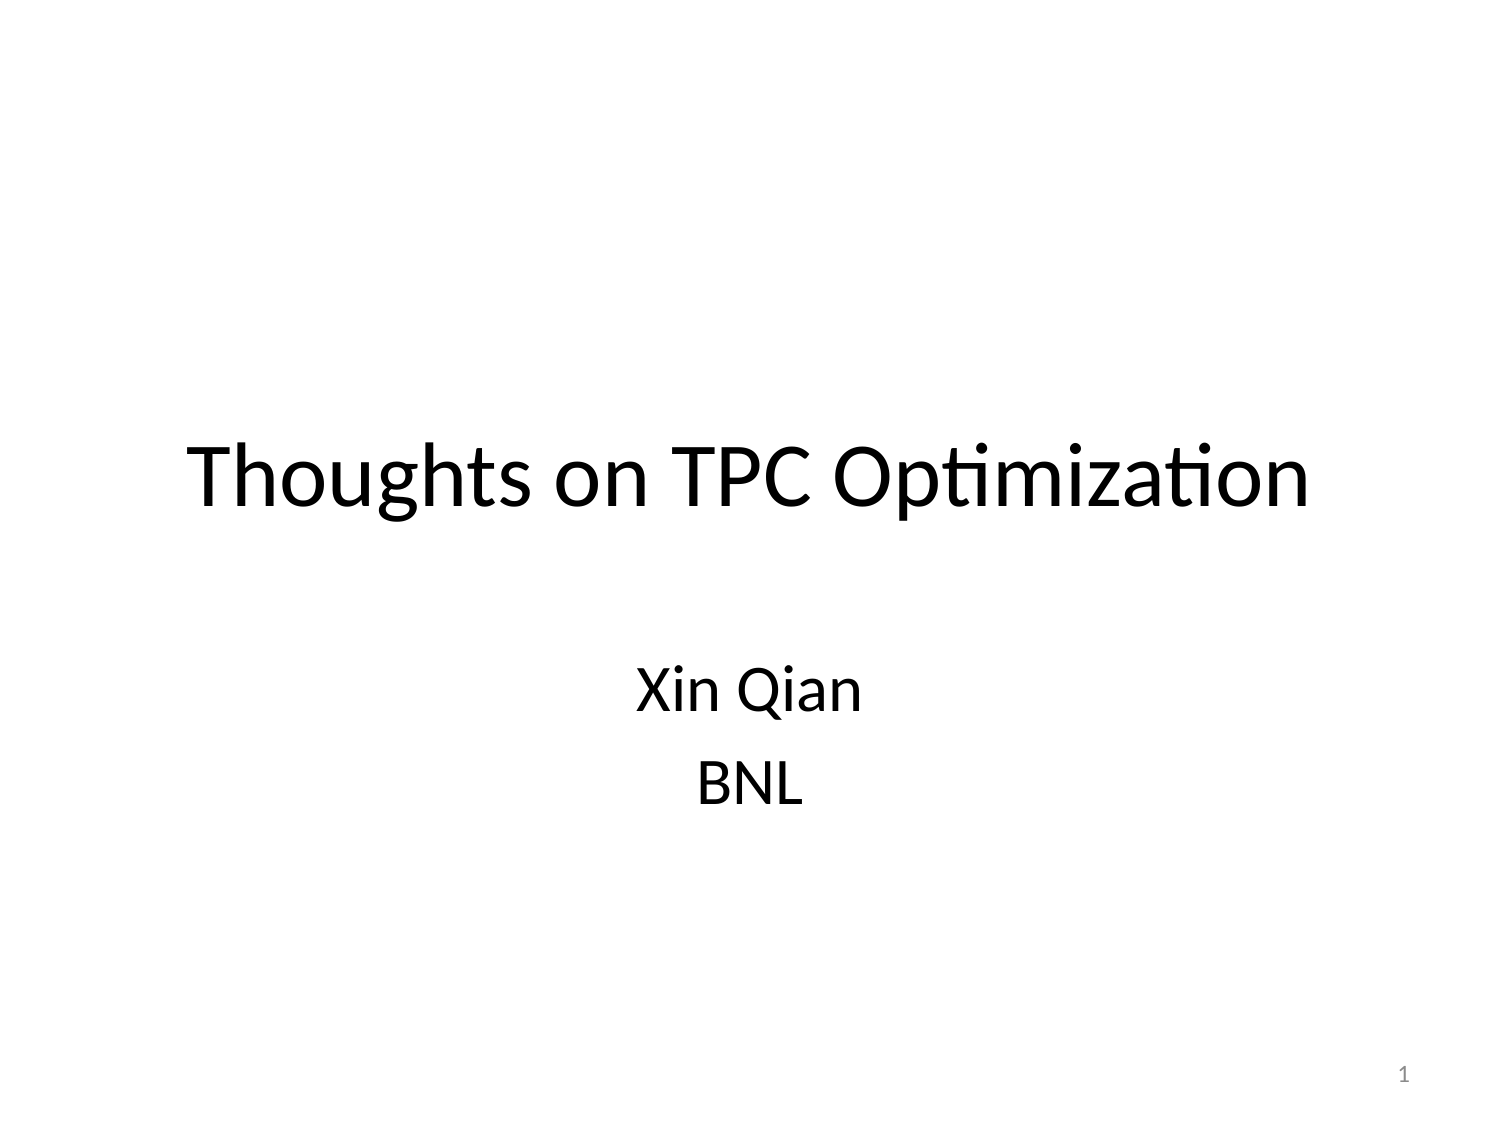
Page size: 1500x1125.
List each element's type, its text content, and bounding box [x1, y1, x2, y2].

title Thoughts on TPC Optimization [112, 349, 1388, 591]
slide_number 1 [1074, 1042, 1425, 1103]
subtitle Xin Qian BNL [225, 637, 1275, 925]
